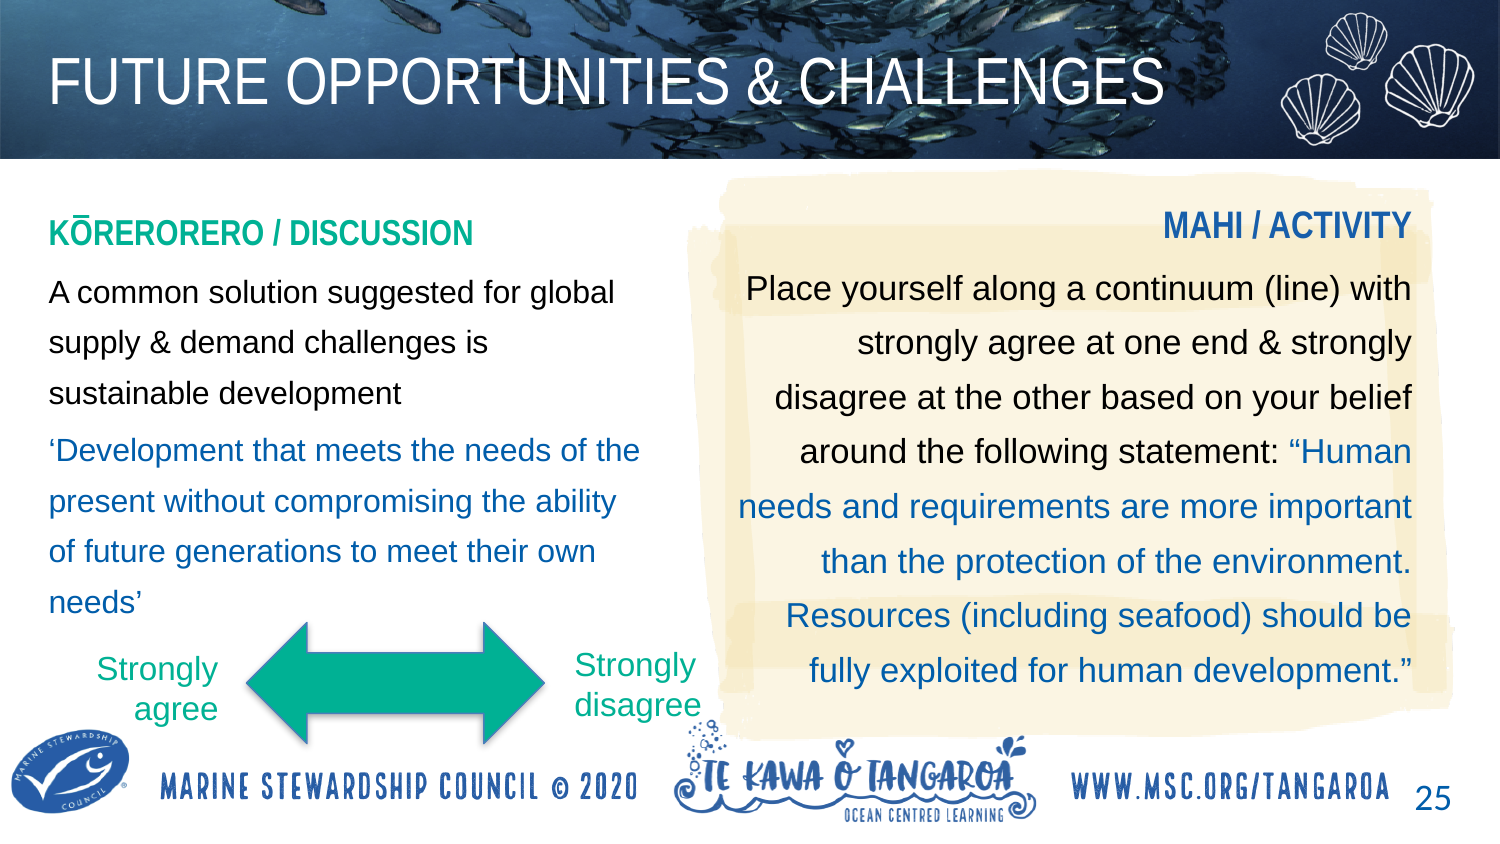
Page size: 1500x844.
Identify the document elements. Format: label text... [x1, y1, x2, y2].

title FUTURE OPPORTUNITIES & CHALLENGES [33, 15, 1500, 140]
text_box Strongly agree [59, 640, 234, 735]
picture [0, 0, 1500, 835]
text_box Strongly disagree [559, 636, 660, 731]
list KŌRERORERO / DISCUSSION A common solution suggested for global supply & demand challenges is sustainable development ‘Development that meets the needs of the present without compromising the ability of future generations to meet their own needs’ [33, 196, 660, 631]
text_box [245, 621, 545, 745]
